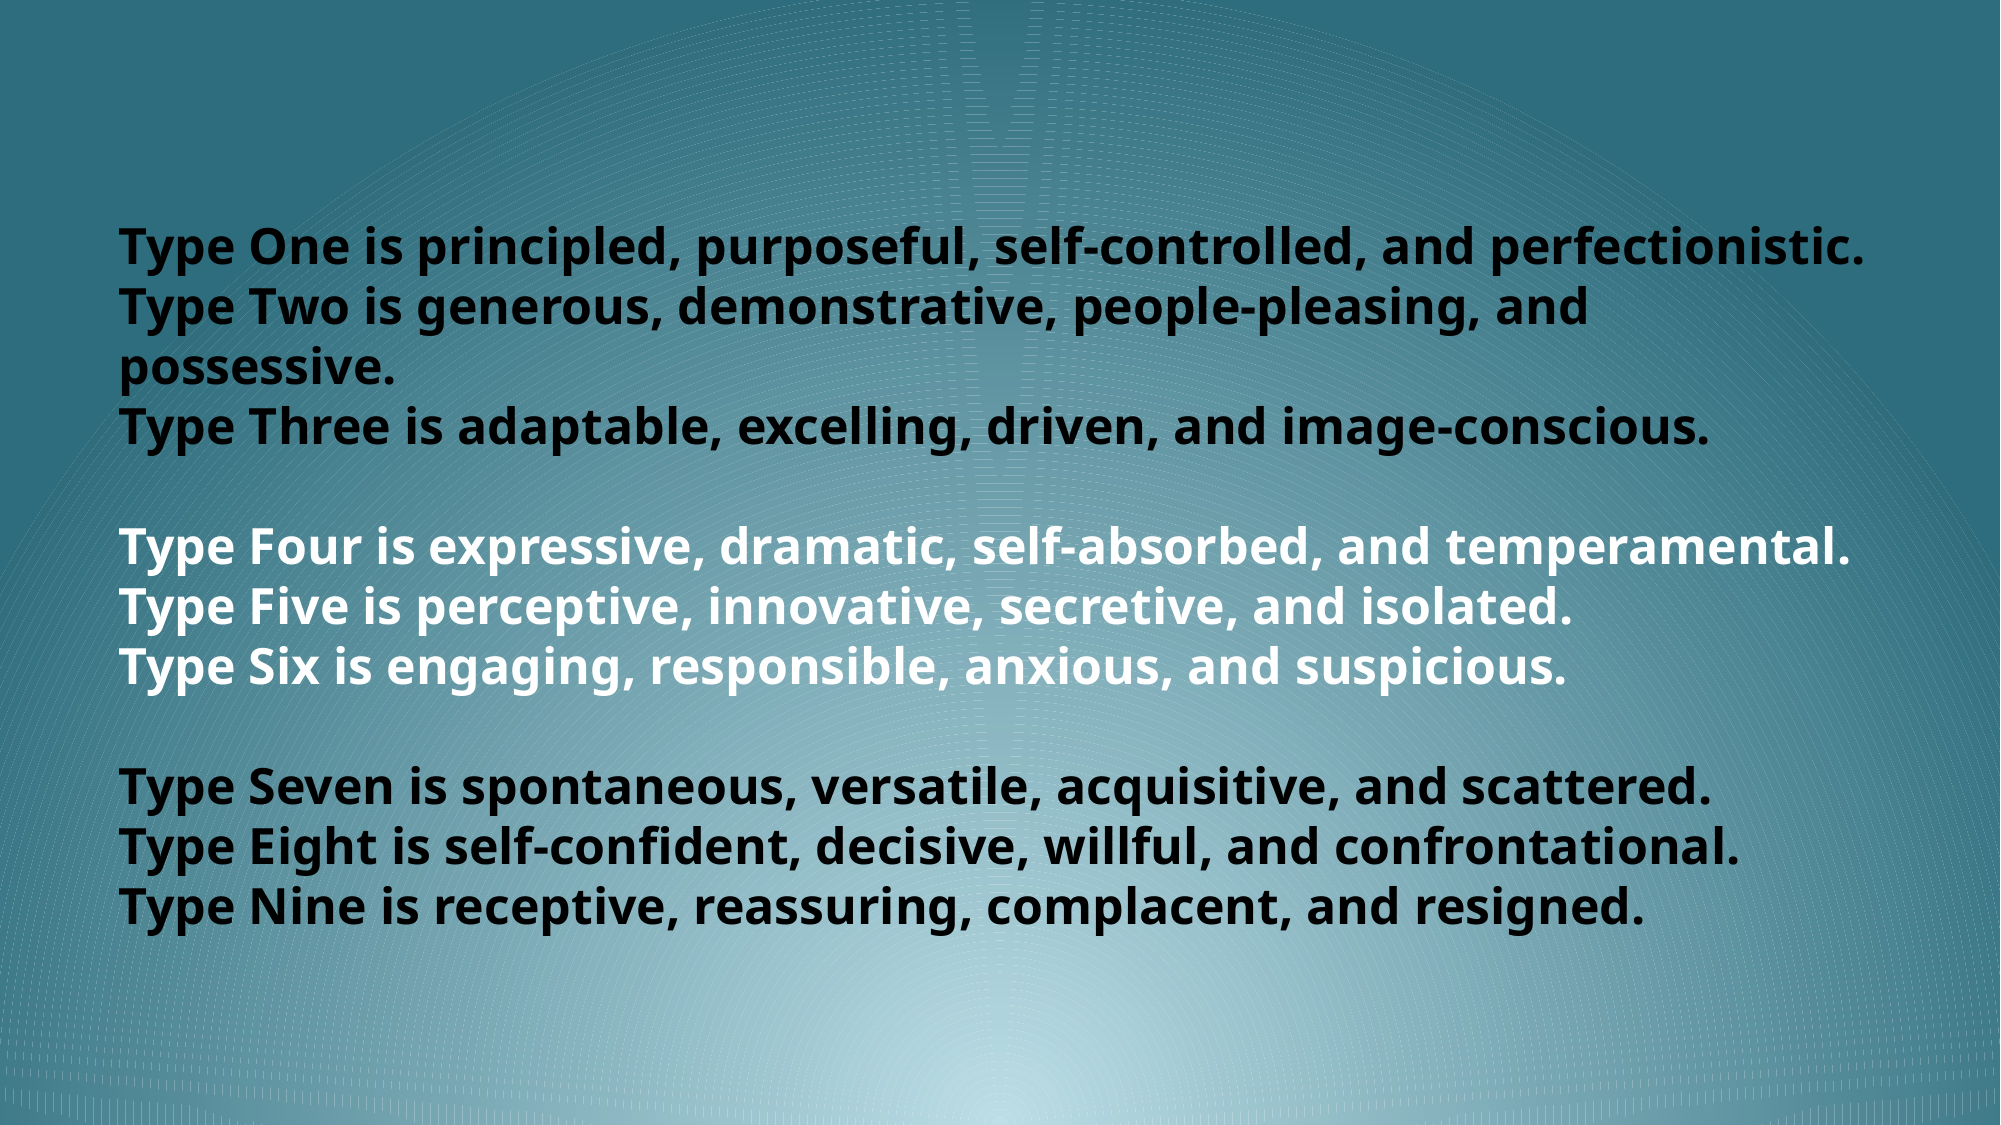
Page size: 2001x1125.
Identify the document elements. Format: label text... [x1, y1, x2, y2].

text_box Type One is principled, purposeful, self-controlled, and perfectionistic. Type Two is generous, demonstrative, people-pleasing, and possessive. Type Three is adaptable, excelling, driven, and image-conscious. Type Four is expressive, dramatic, self-absorbed, and temperamental. Type Five is perceptive, innovative, secretive, and isolated. Type Six is engaging, responsible, anxious, and suspicious. Type Seven is spontaneous, versatile, acquisitive, and scattered. Type Eight is self-confident, decisive, willful, and confrontational. Type Nine is receptive, reassuring, complacent, and resigned. [103, 206, 1897, 942]
